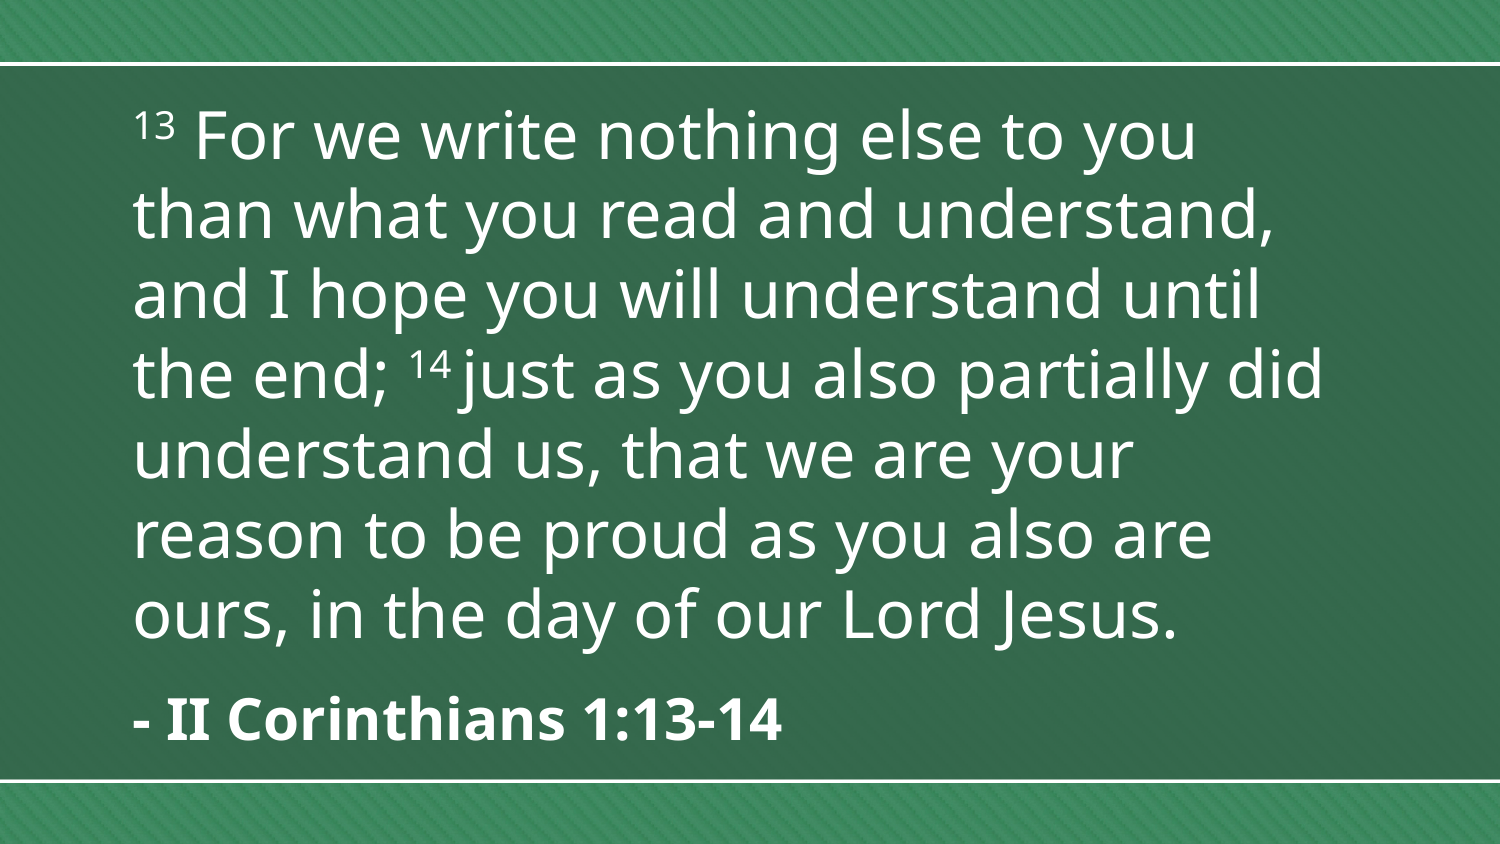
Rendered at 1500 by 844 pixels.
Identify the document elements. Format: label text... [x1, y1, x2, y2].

picture [0, 0, 1500, 844]
list 13 For we write nothing else to you than what you read and understand, and I hope you will understand until the end; 14 just as you also partially did understand us, that we are your reason to be proud as you also are ours, in the day of our Lord Jesus. [116, 70, 1343, 675]
list - II Corinthians 1:13-14 [116, 674, 799, 760]
